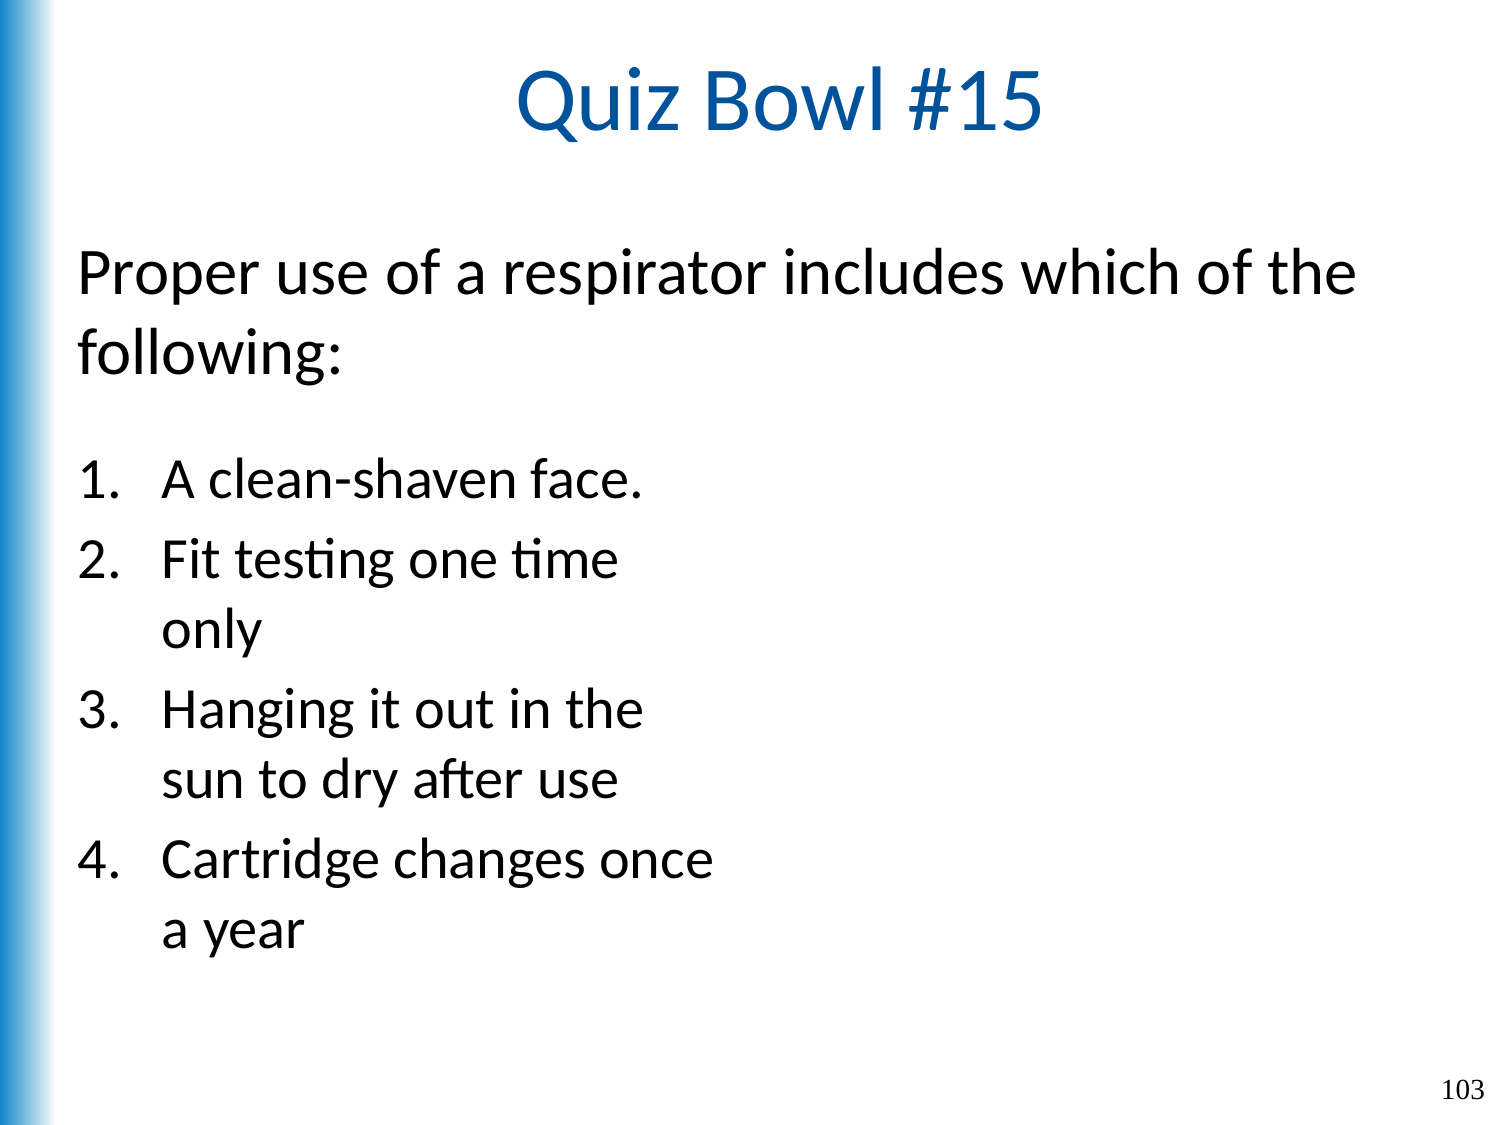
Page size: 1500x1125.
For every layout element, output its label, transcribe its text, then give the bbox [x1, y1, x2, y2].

list Proper use of a respirator includes which of the following: [62, 212, 1438, 325]
list A clean-shaven face. Fit testing one time only Hanging it out in the sun to dry after use Cartridge changes once a year [62, 425, 735, 1100]
slide_number 103 [1187, 1062, 1500, 1125]
title Quiz Bowl #15 [62, 0, 1500, 188]
